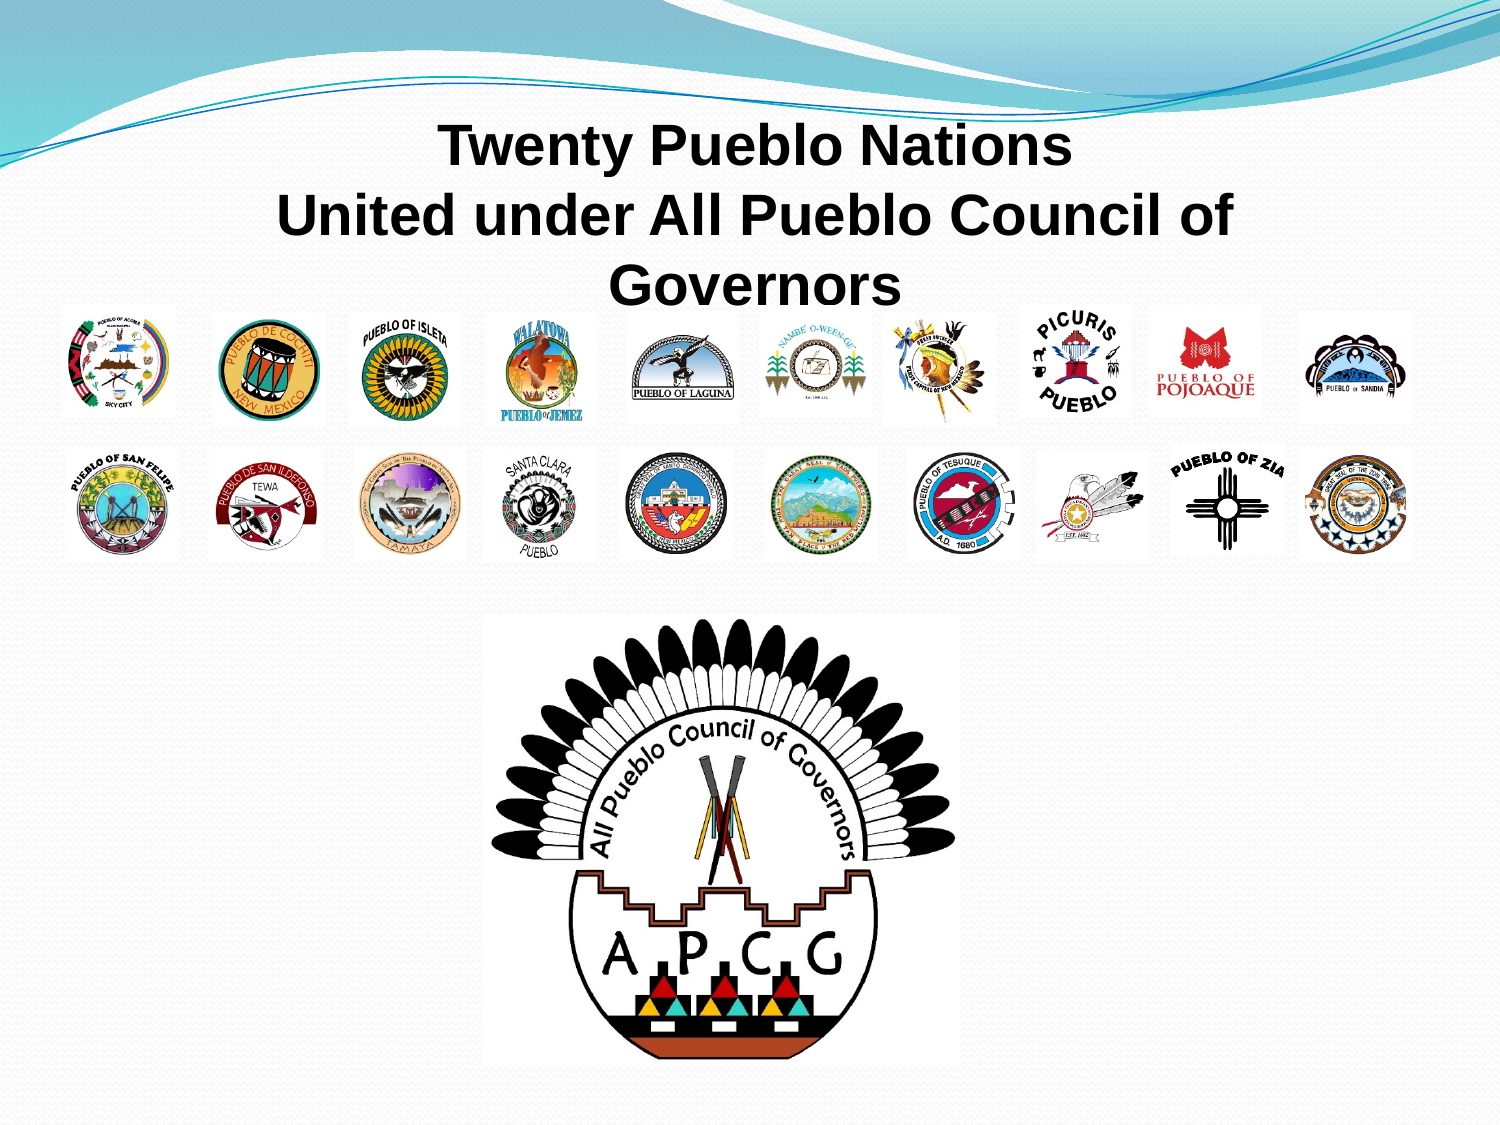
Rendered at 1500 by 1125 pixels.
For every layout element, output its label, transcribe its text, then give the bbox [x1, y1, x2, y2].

picture [484, 313, 598, 427]
picture [1298, 311, 1412, 425]
picture [764, 448, 878, 562]
picture [483, 449, 597, 563]
picture [1148, 305, 1262, 419]
picture [65, 448, 179, 562]
picture [619, 446, 733, 560]
picture [882, 314, 996, 428]
picture [626, 311, 740, 425]
picture [353, 446, 467, 560]
picture [1170, 443, 1284, 557]
picture [209, 448, 323, 562]
picture [1019, 304, 1133, 418]
picture [482, 613, 960, 1065]
text_box Twenty Pueblo Nations United under All Pueblo Council of Governors [201, 99, 1310, 325]
picture [1035, 450, 1149, 564]
picture [907, 446, 1021, 560]
picture [212, 313, 326, 427]
picture [1298, 448, 1412, 562]
picture [759, 305, 872, 419]
picture [348, 313, 462, 427]
picture [62, 304, 176, 418]
